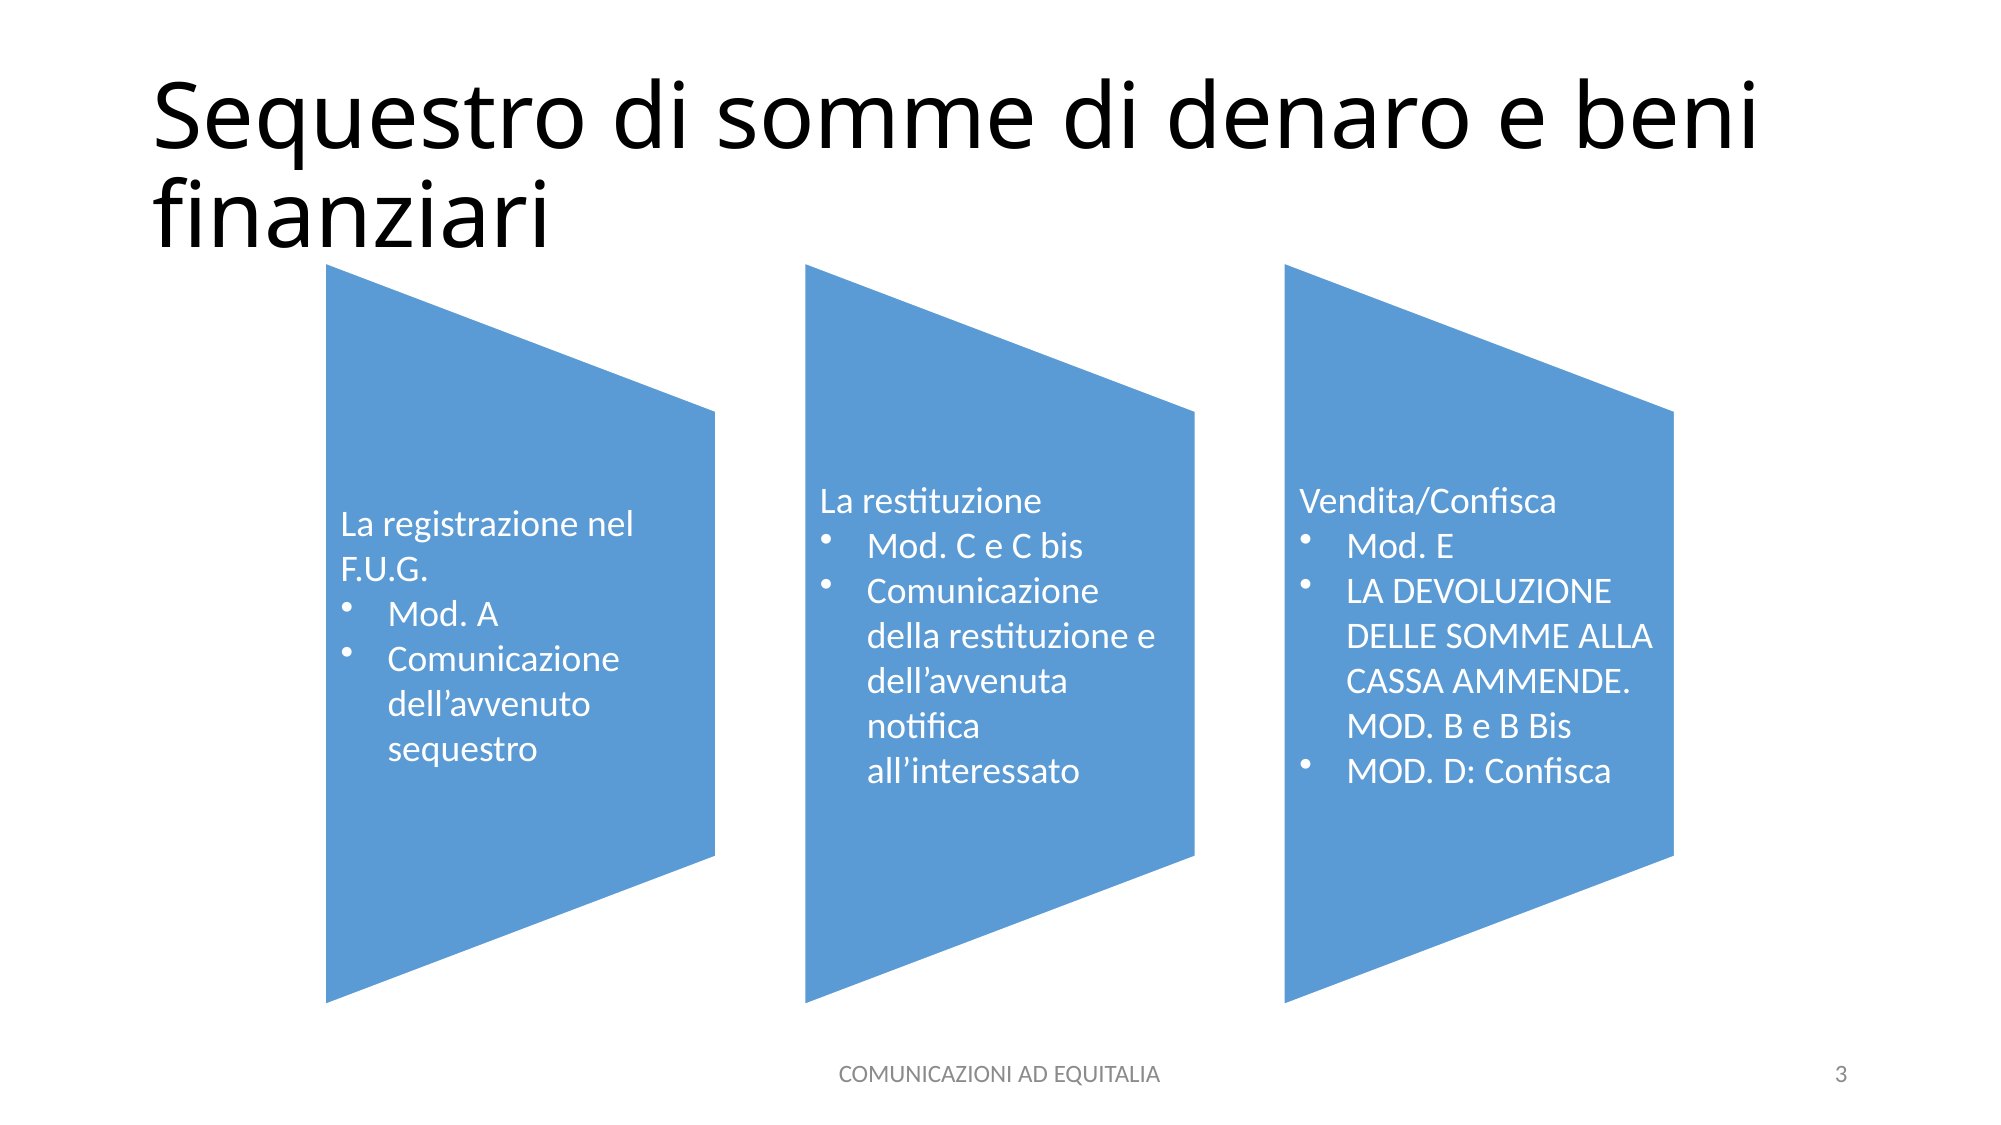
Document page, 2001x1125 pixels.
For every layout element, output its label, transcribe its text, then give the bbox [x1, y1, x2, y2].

title Sequestro di somme di denaro e beni finanziari [137, 59, 1863, 278]
slide_number 3 [1412, 1042, 1863, 1103]
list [324, 262, 1675, 1005]
footer COMUNICAZIONI AD EQUITALIA [662, 1042, 1338, 1103]
